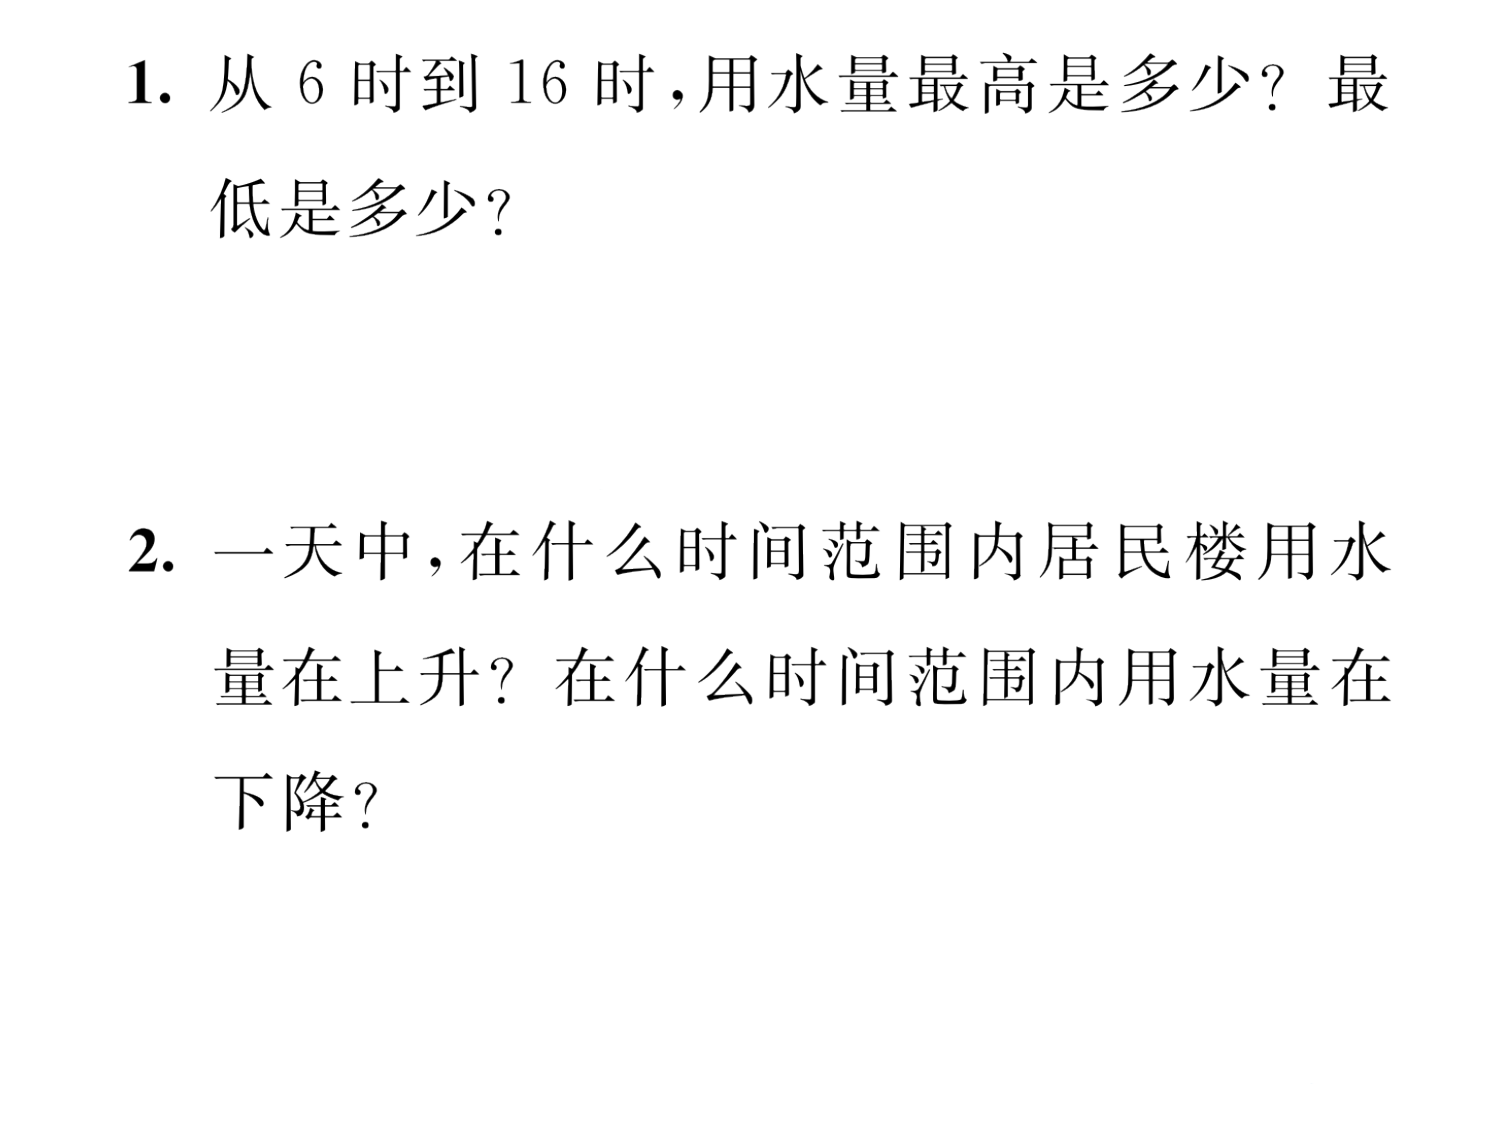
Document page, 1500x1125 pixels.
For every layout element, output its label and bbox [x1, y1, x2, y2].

picture [123, 19, 1500, 1098]
